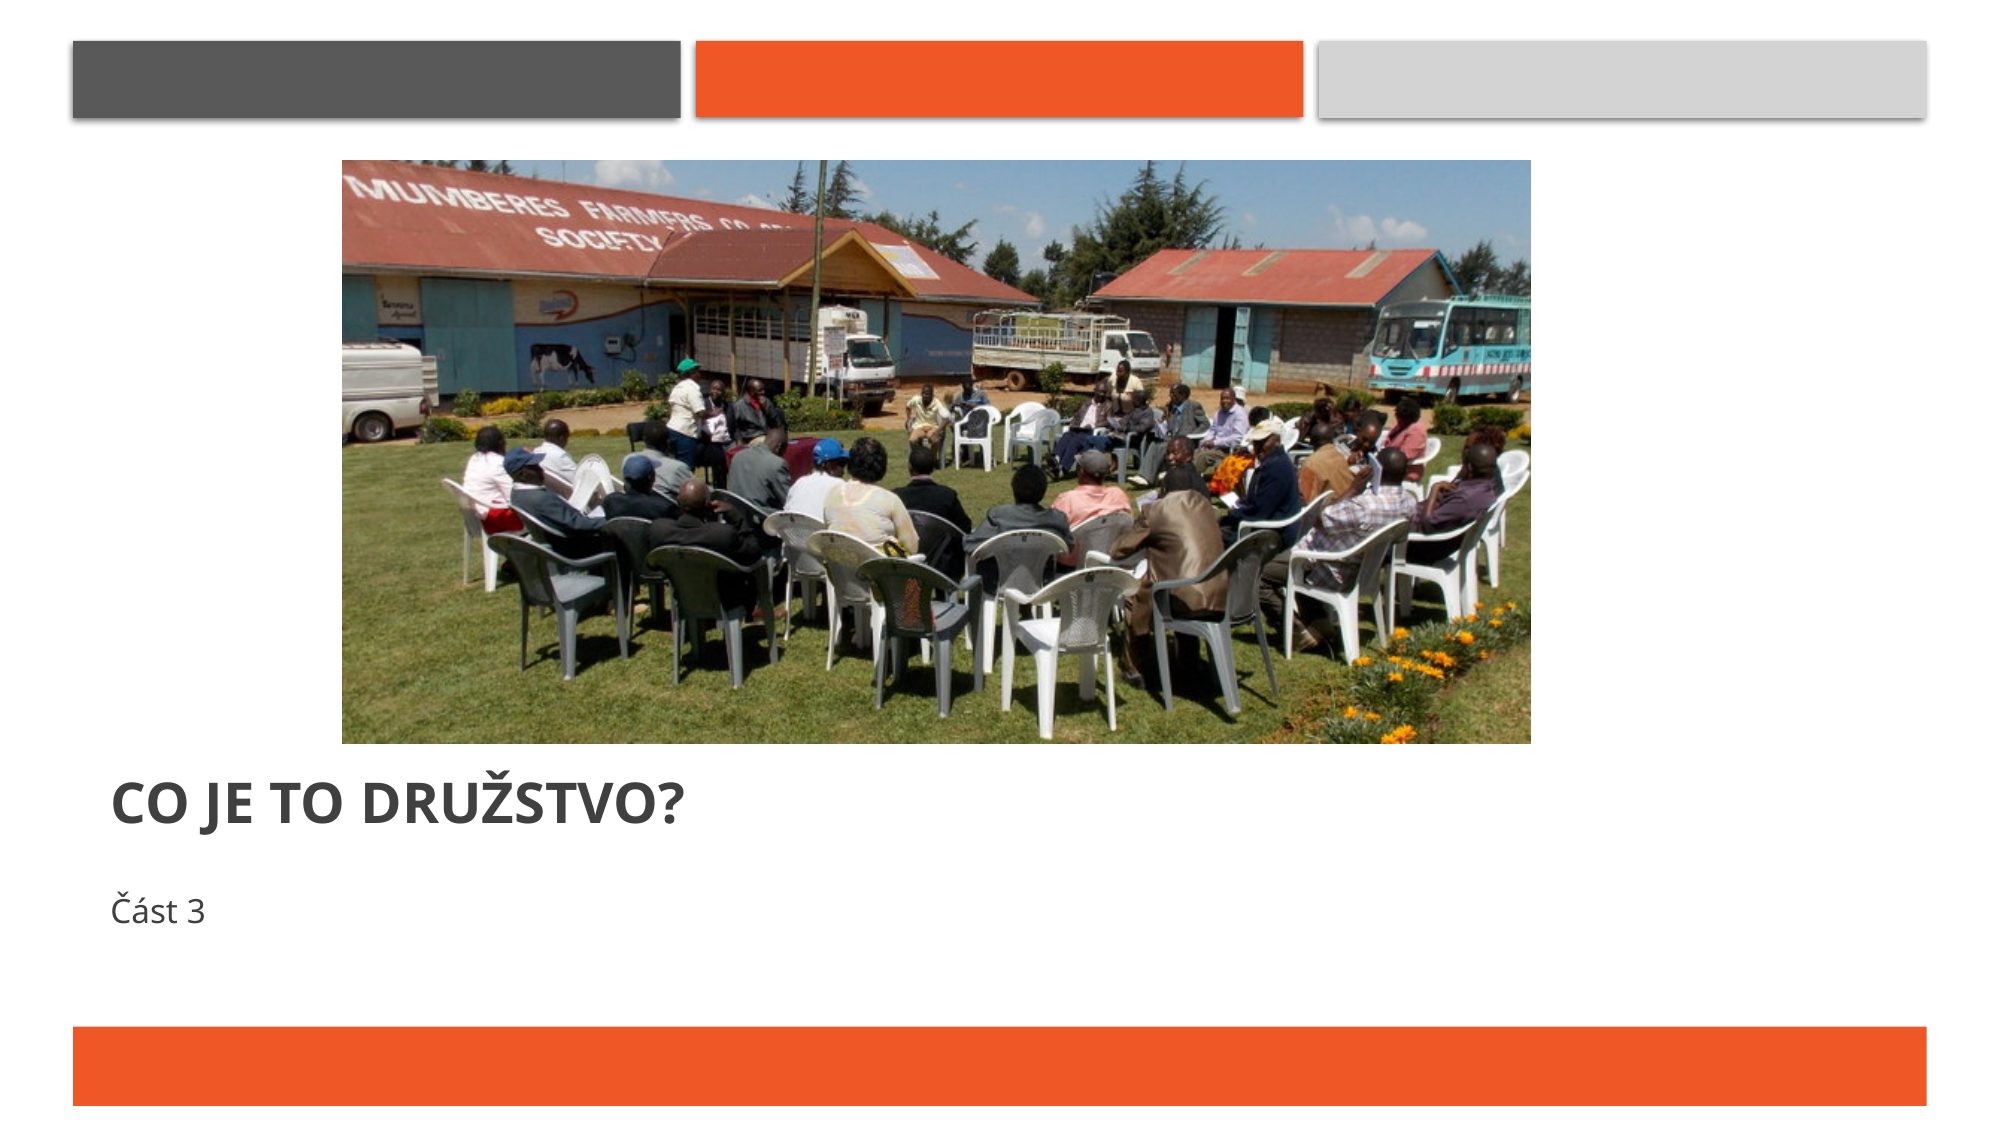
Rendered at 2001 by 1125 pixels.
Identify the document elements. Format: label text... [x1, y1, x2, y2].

title Co je to družstvo? [95, 675, 1905, 844]
picture [342, 159, 1532, 745]
list Část 3 [95, 866, 1895, 946]
